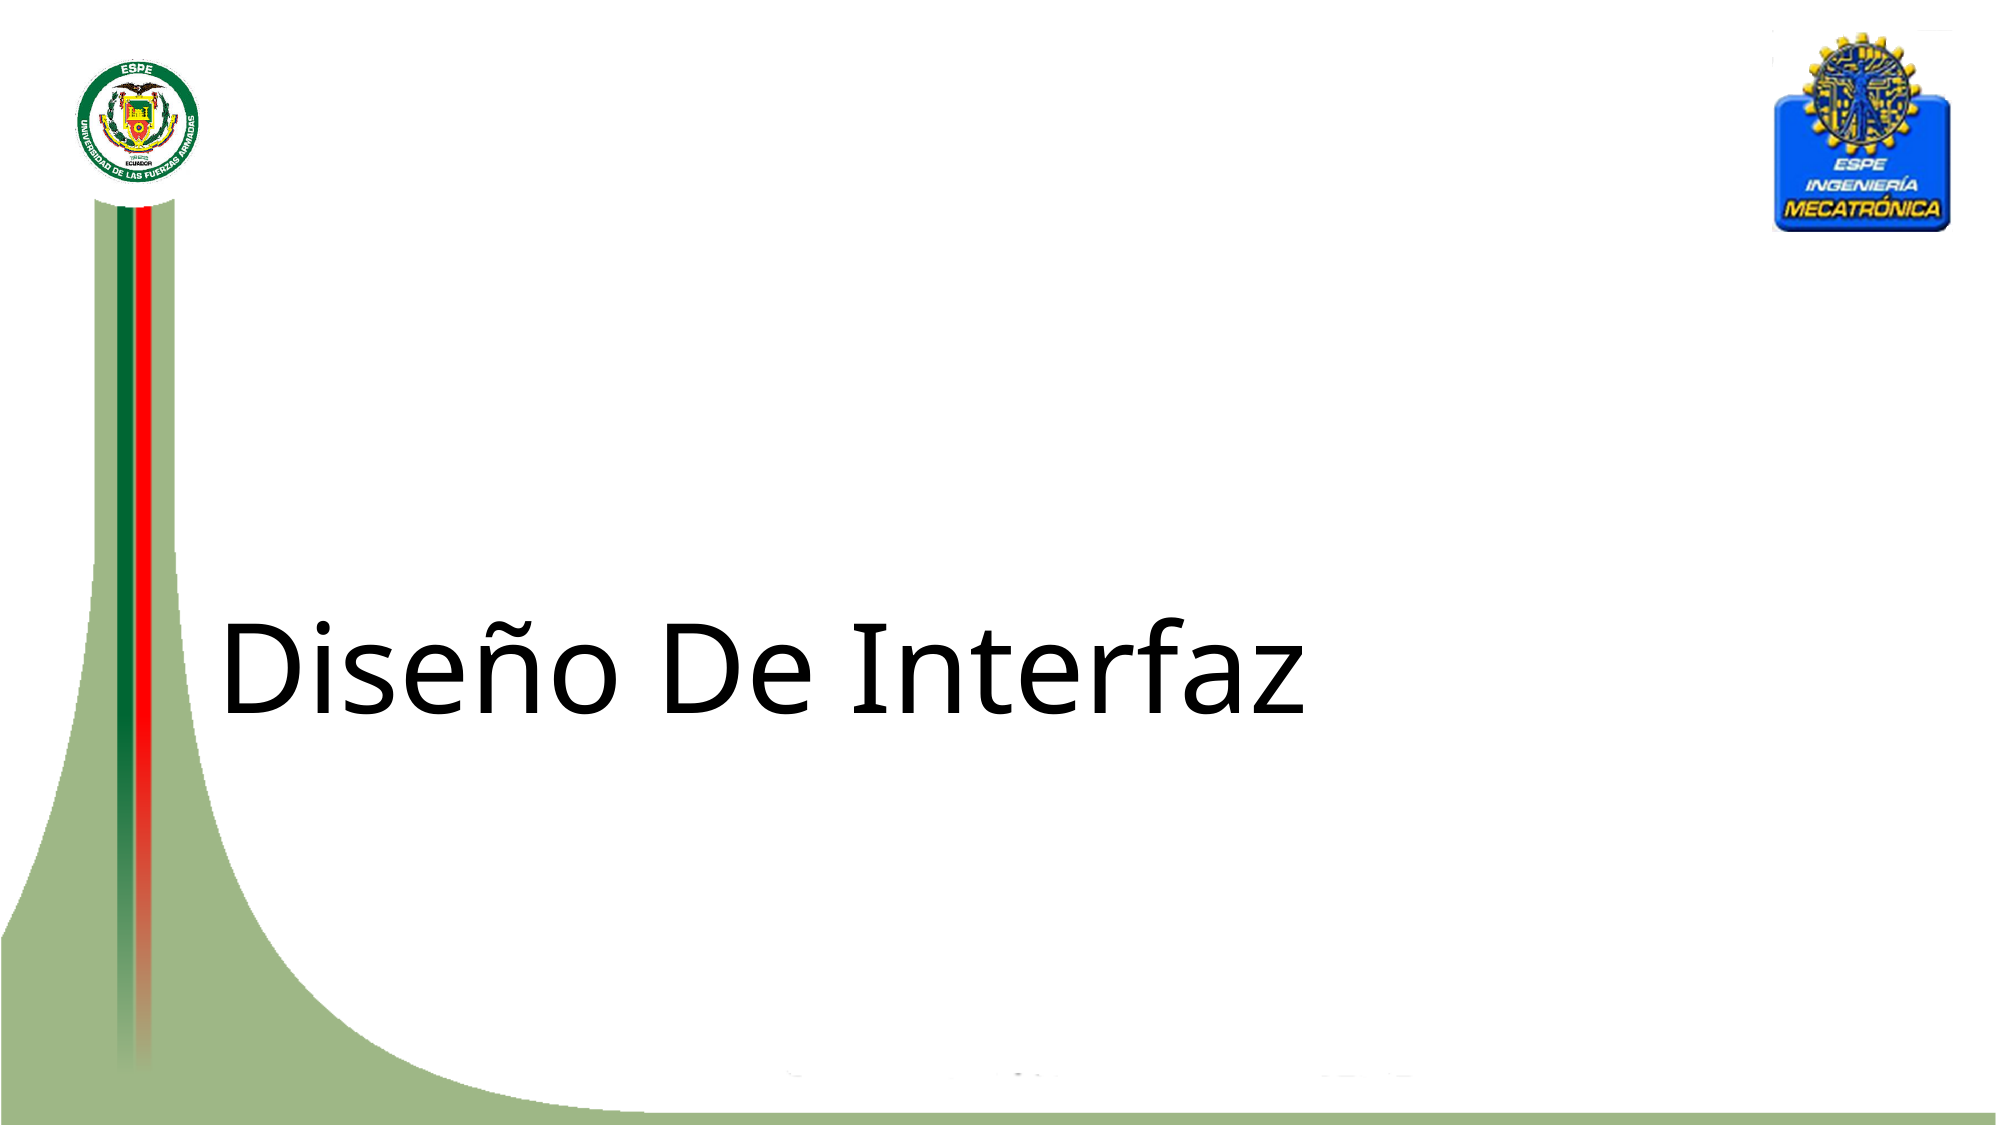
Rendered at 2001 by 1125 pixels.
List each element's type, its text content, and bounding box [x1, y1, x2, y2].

title Diseño De Interfaz [136, 280, 1862, 749]
picture [0, 0, 2001, 1125]
